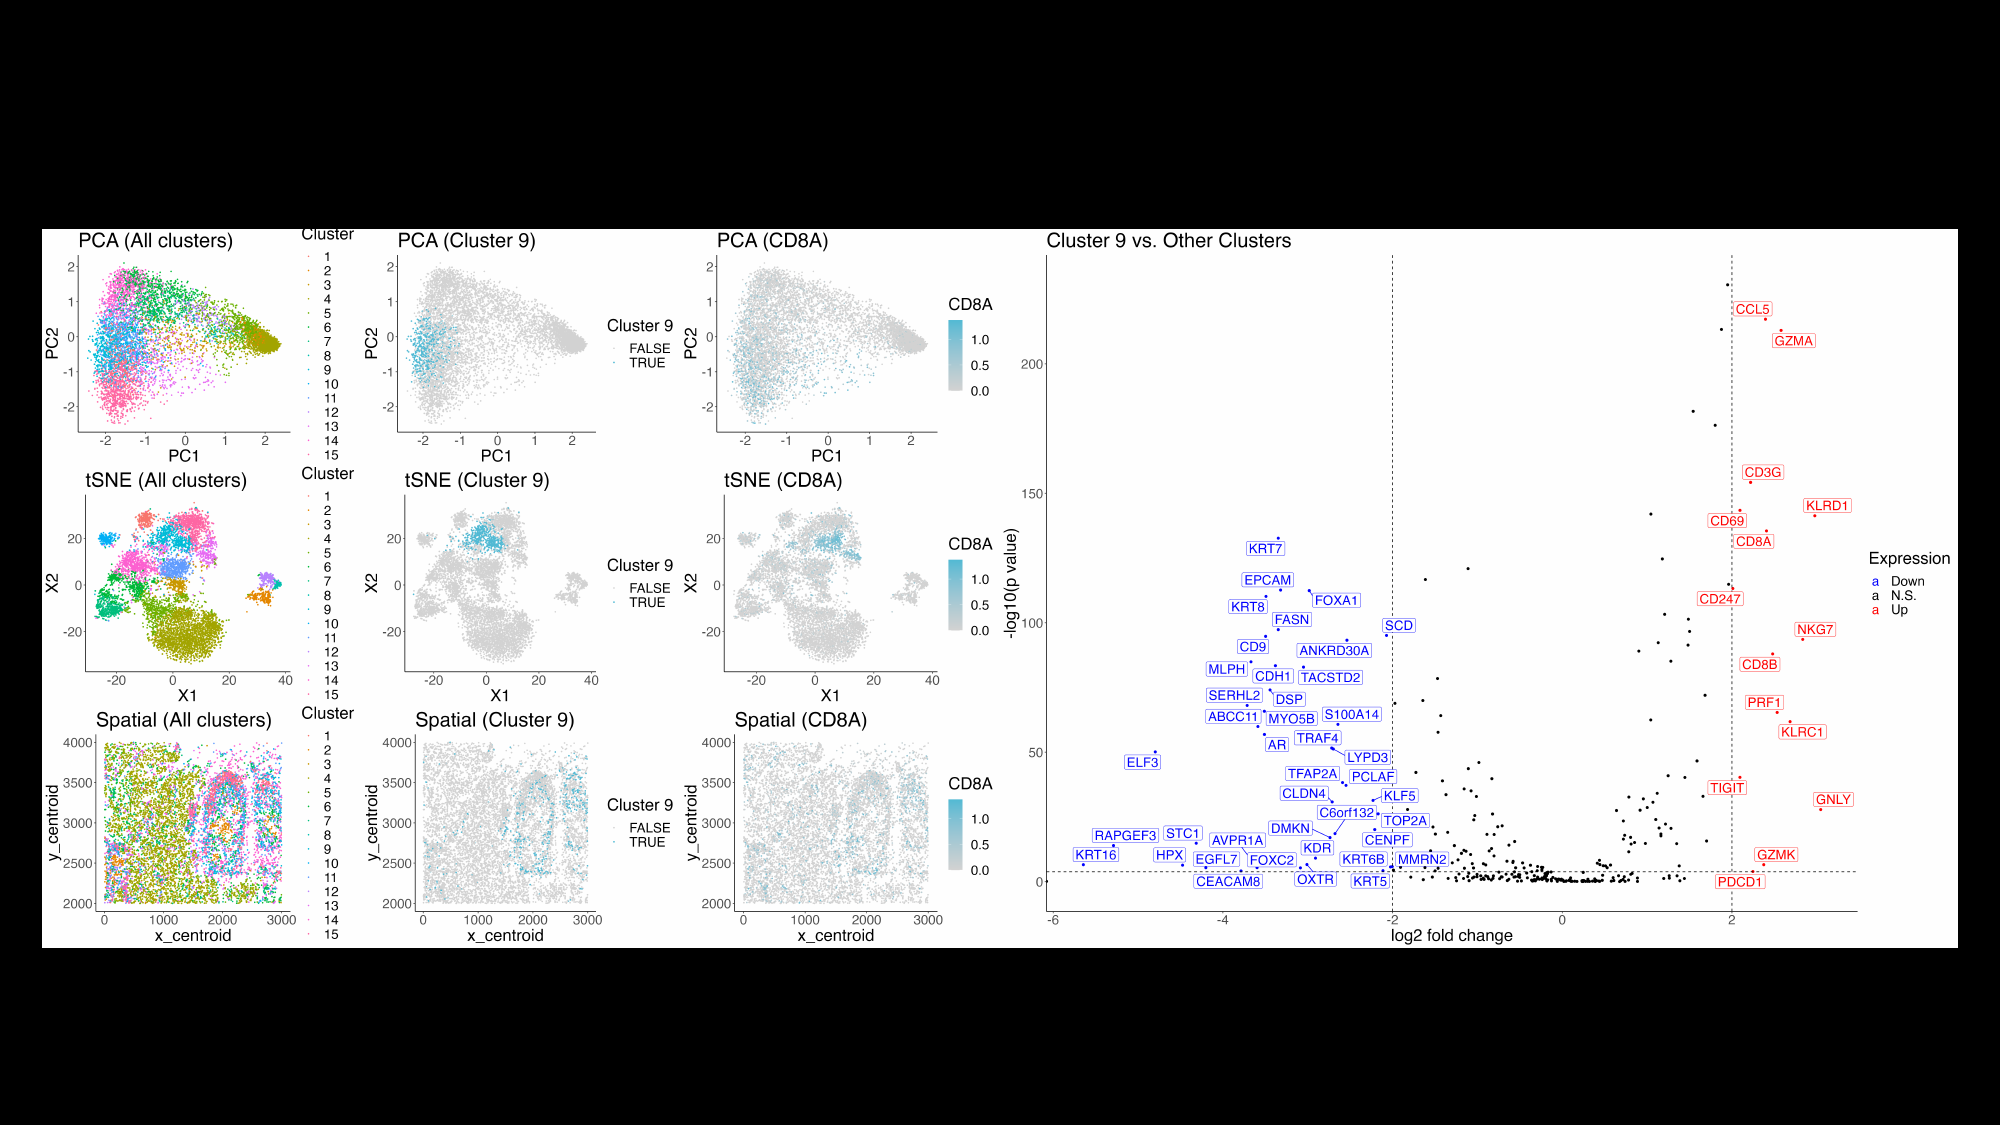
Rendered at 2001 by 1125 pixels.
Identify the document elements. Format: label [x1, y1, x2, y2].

picture [42, 229, 1958, 948]
